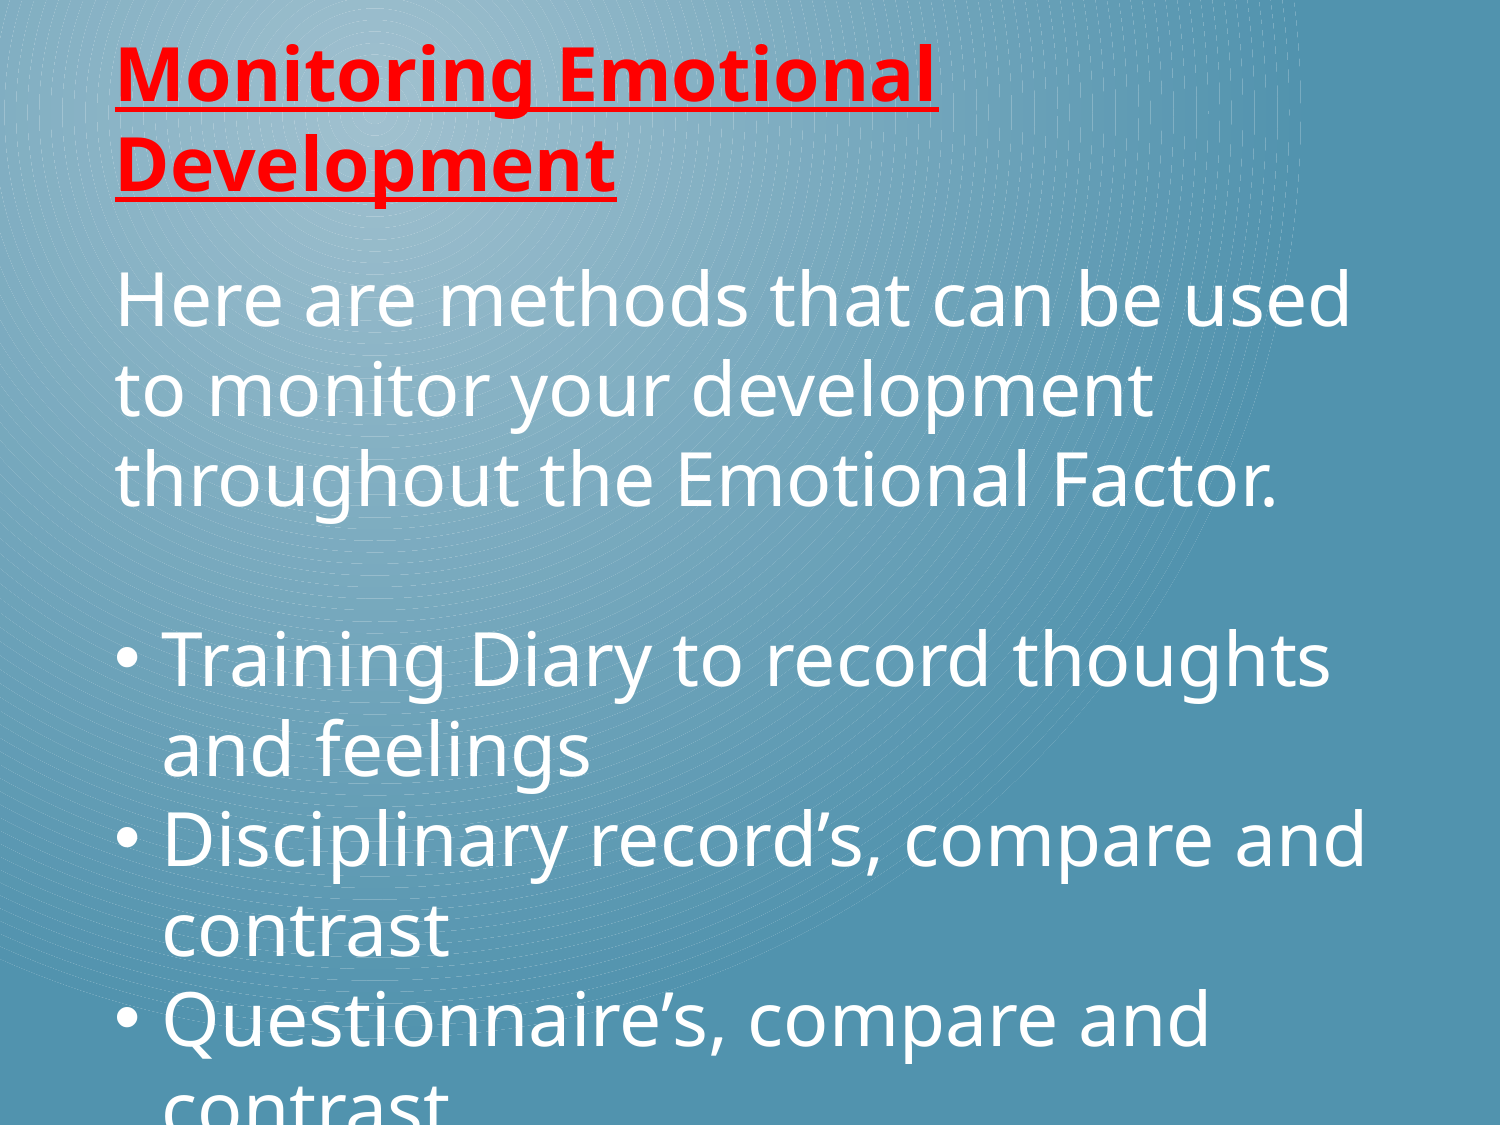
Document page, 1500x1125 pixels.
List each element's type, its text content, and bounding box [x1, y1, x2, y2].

text_box Monitoring Emotional Development Here are methods that can be used to monitor your development throughout the Emotional Factor. Training Diary to record thoughts and feelings Disciplinary record’s, compare and contrast Questionnaire’s, compare and contrast Coach feedback [100, 19, 1412, 1125]
